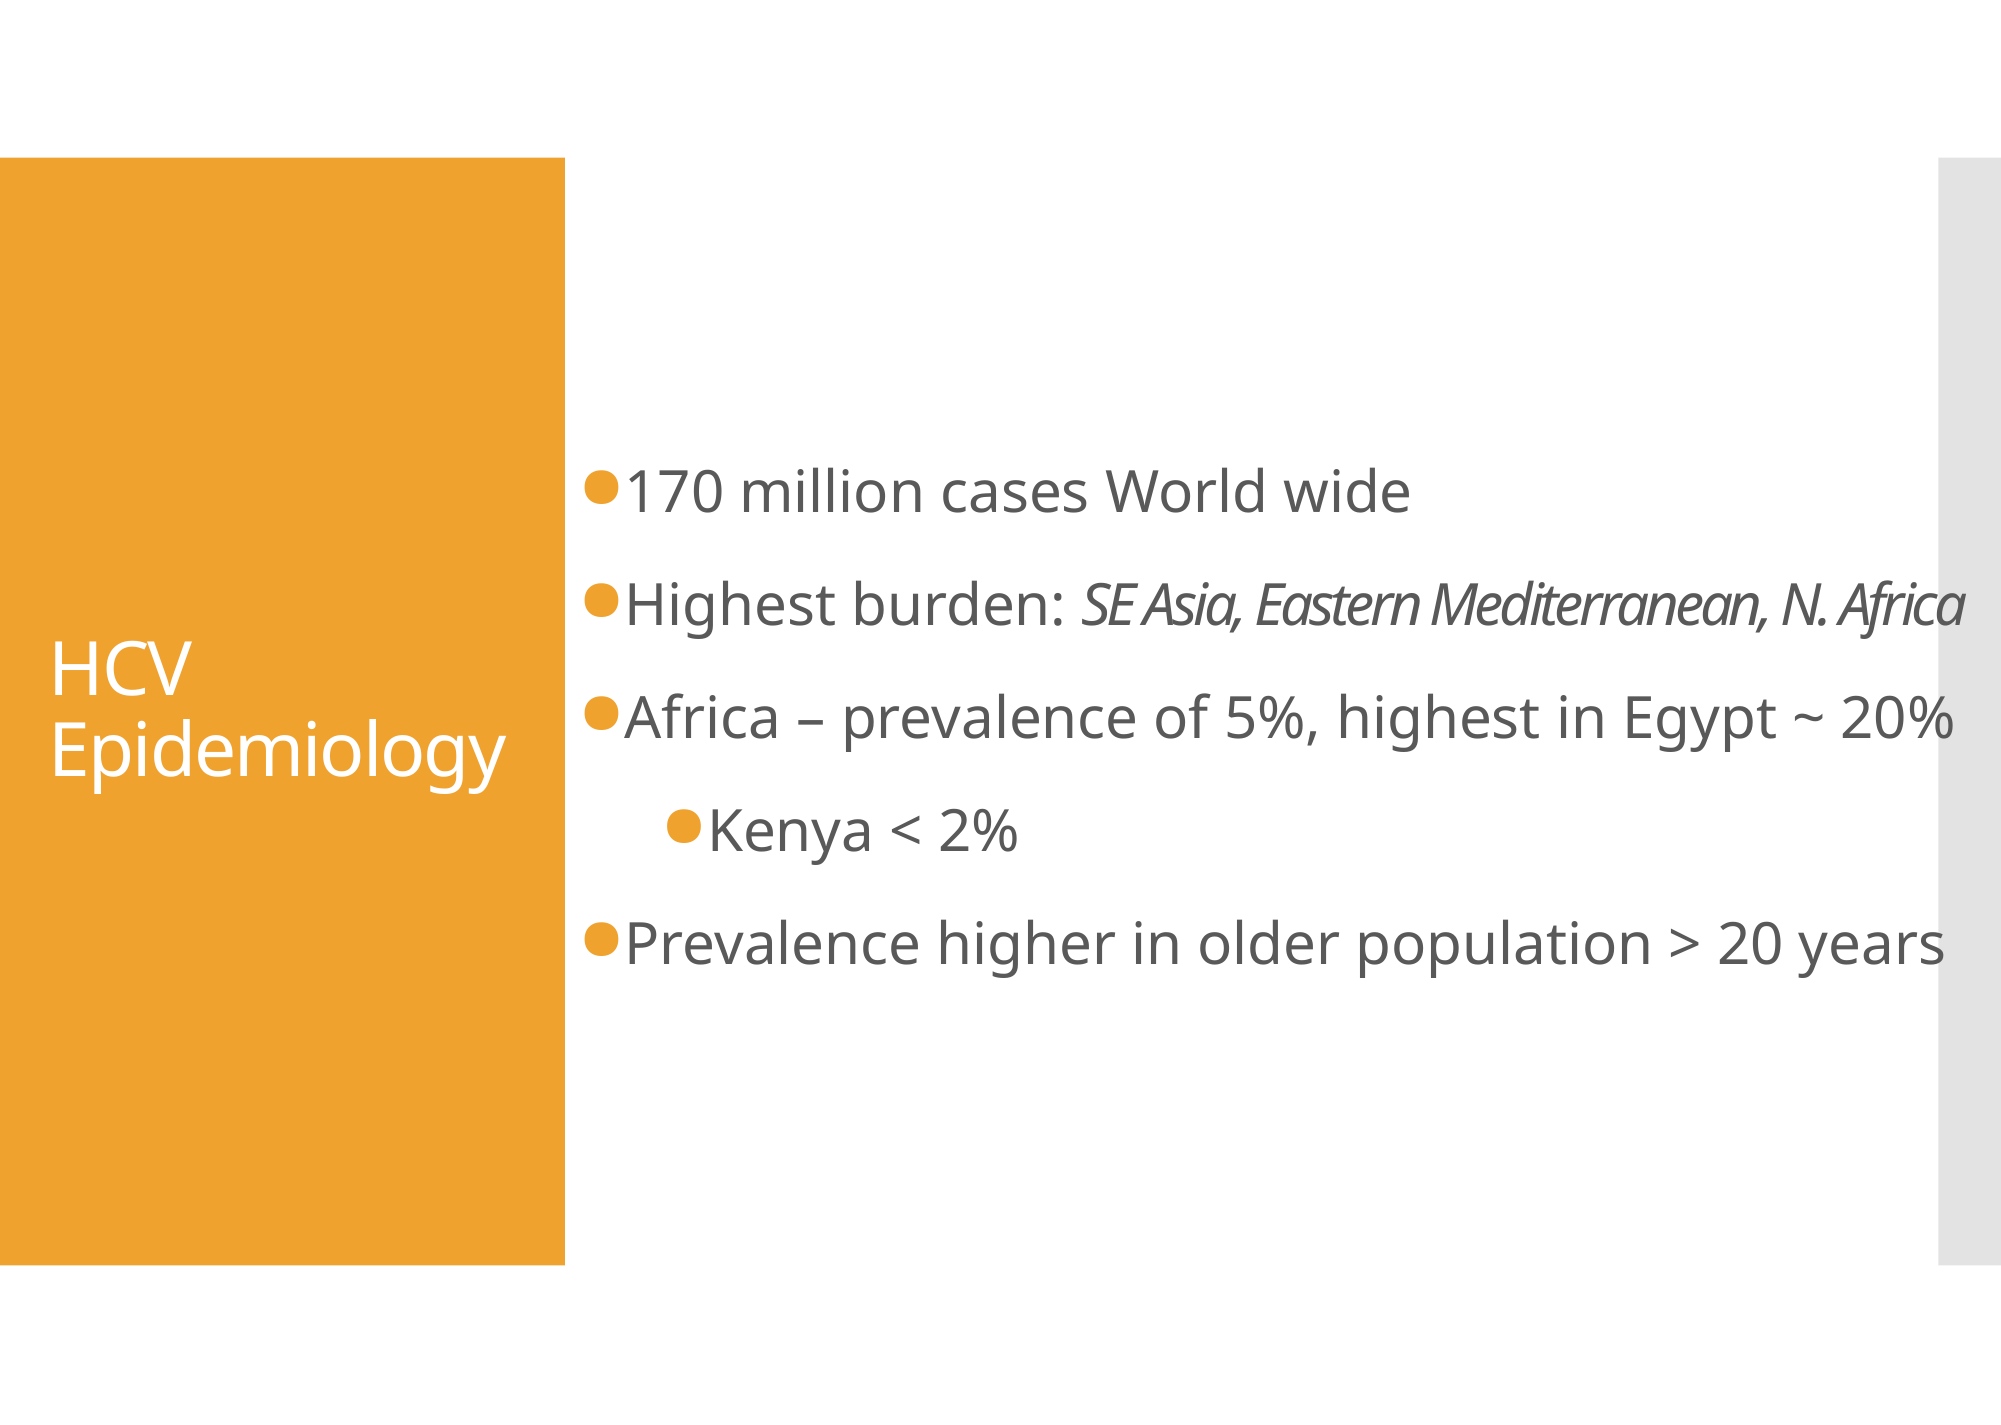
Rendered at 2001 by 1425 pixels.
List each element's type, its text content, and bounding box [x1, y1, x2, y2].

list 170 million cases World wide Highest burden: SE Asia, Eastern Mediterranean, N. Africa Africa – prevalence of 5%, highest in Egypt ~ 20% Kenya < 2% Prevalence higher in older population > 20 years [570, 287, 1976, 1153]
title HCV Epidemiology [40, 232, 526, 1191]
